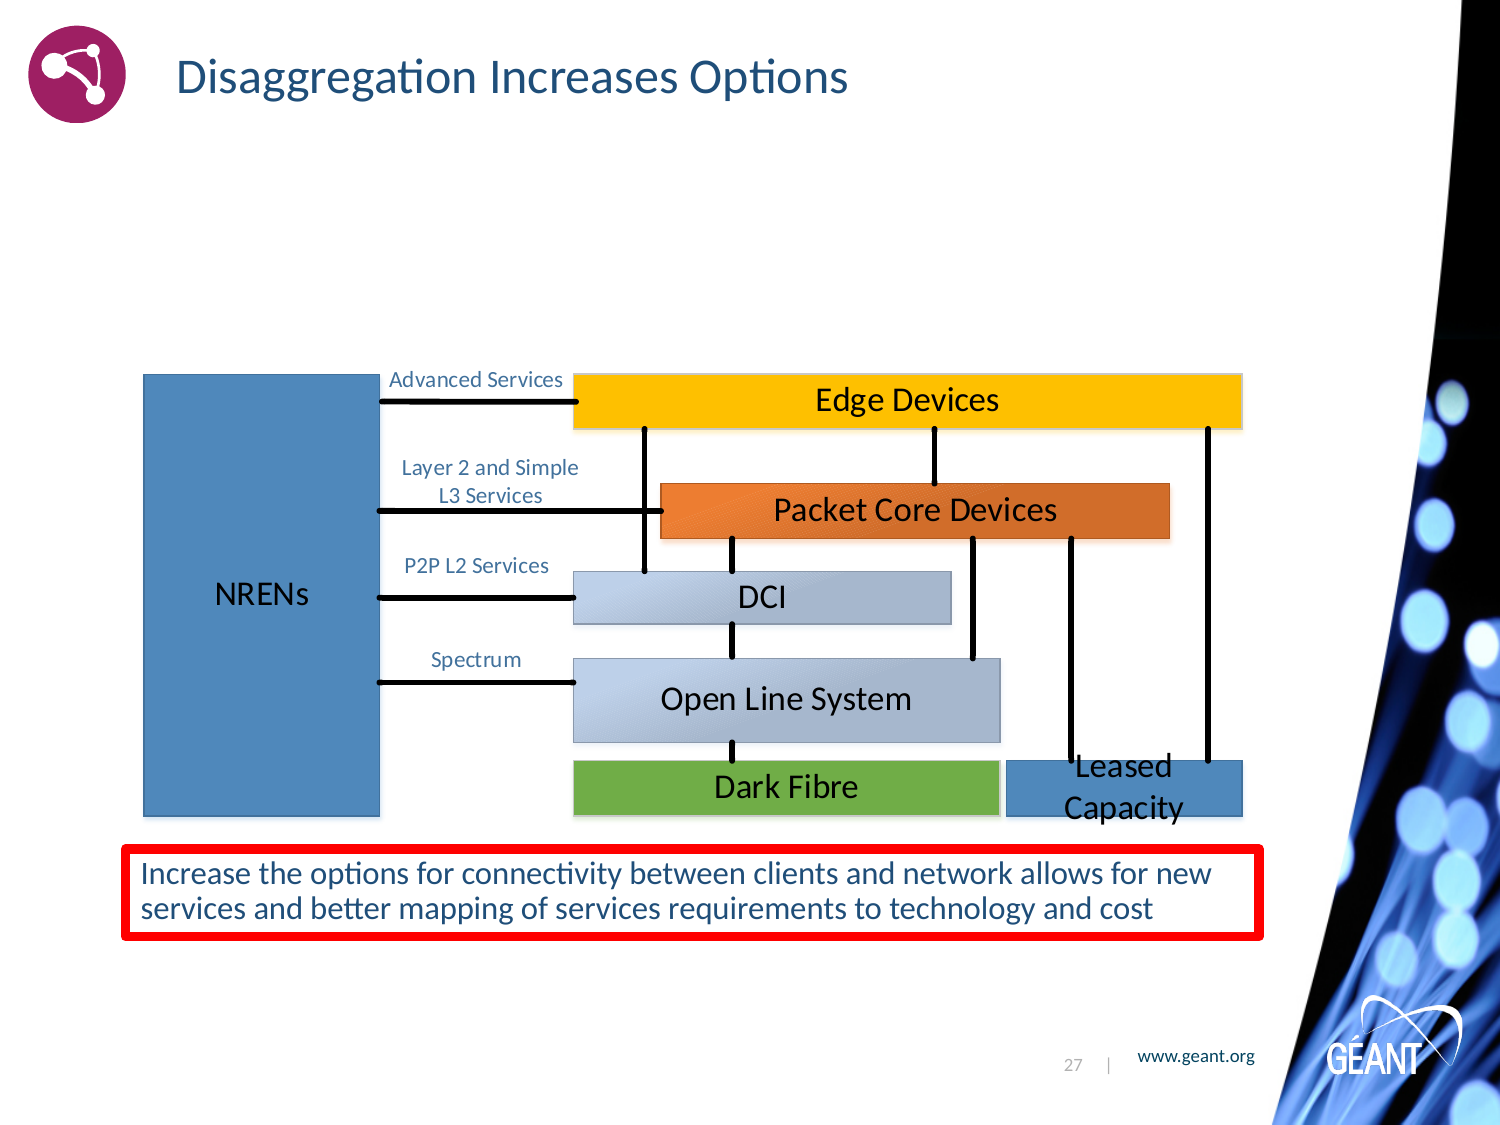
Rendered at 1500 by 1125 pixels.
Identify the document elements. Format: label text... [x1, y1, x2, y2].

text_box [135, 344, 1249, 826]
slide_number 27 | [1045, 1036, 1129, 1091]
list Increase the options for connectivity between clients and network allows for new services and better mapping of services requirements to technology and cost [125, 849, 1260, 937]
picture [1147, 0, 1500, 1125]
picture [27, 25, 126, 123]
text_box Disaggregation Increases Options [162, 43, 1160, 123]
